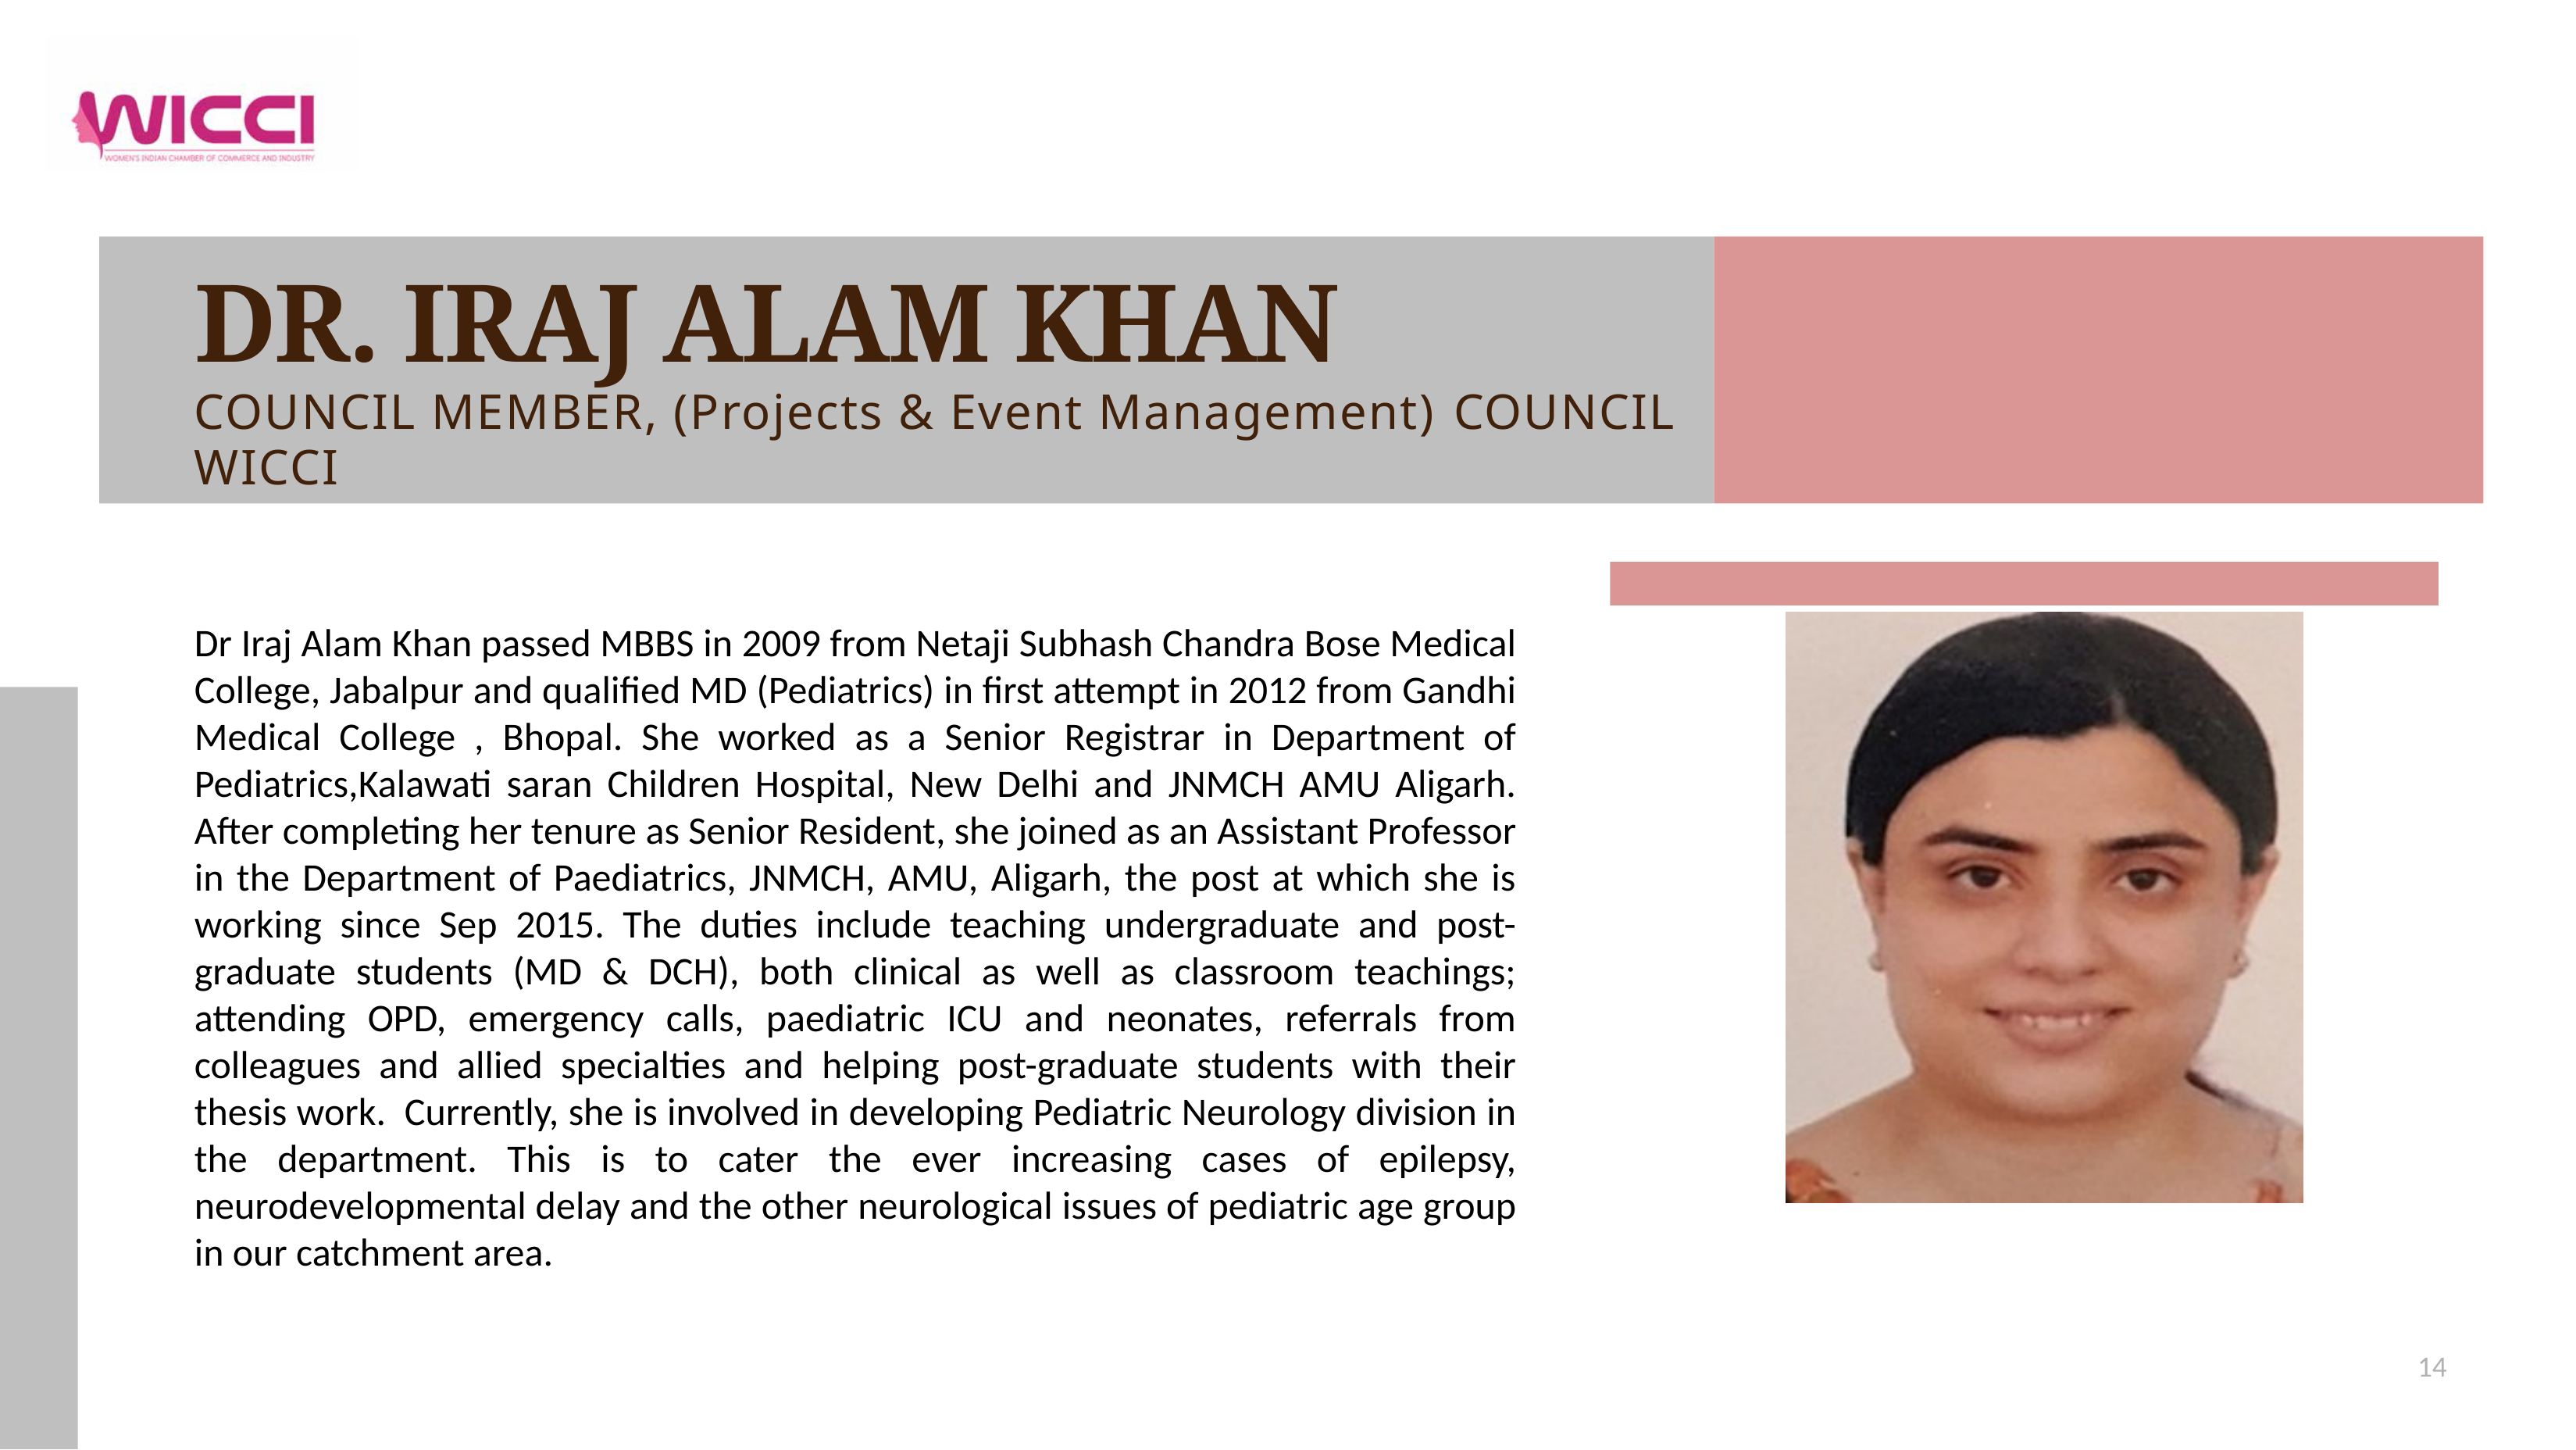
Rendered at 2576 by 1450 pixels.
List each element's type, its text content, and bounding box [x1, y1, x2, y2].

slide_number 14 [1854, 1348, 2447, 1421]
text_box [1610, 562, 2439, 605]
text_box [45, 36, 359, 172]
title DR. IRAJ ALAM KHAN COUNCIL MEMBER, (Projects & Event Management) COUNCIL WICCI [155, 109, 2509, 495]
text_box Dr Iraj Alam Khan passed MBBS in 2009 from Netaji Subhash Chandra Bose Medical College, Jabalpur and qualified MD (Pediatrics) in first attempt in 2012 from Gandhi Medical College , Bhopal. She worked as a Senior Registrar in Department of Pediatrics,Kalawati saran Children Hospital, New Delhi and JNMCH AMU Aligarh. After completing her tenure as Senior Resident, she joined as an Assistant Professor in the Department of Paediatrics, JNMCH, AMU, Aligarh, the post at which she is working since Sep 2015. The duties include teaching undergraduate and post-graduate students (MD & DCH), both clinical as well as classroom teachings; attending OPD, emergency calls, paediatric ICU and neonates, referrals from colleagues and allied specialties and helping post-graduate students with their thesis work. Currently, she is involved in developing Pediatric Neurology division in the department. This is to cater the ever increasing cases of epilepsy, neurodevelopmental delay and the other neurological issues of pediatric age group in our catchment area. [194, 617, 1517, 1274]
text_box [98, 236, 2484, 504]
text_box [0, 687, 78, 1449]
picture [1786, 612, 2304, 1204]
